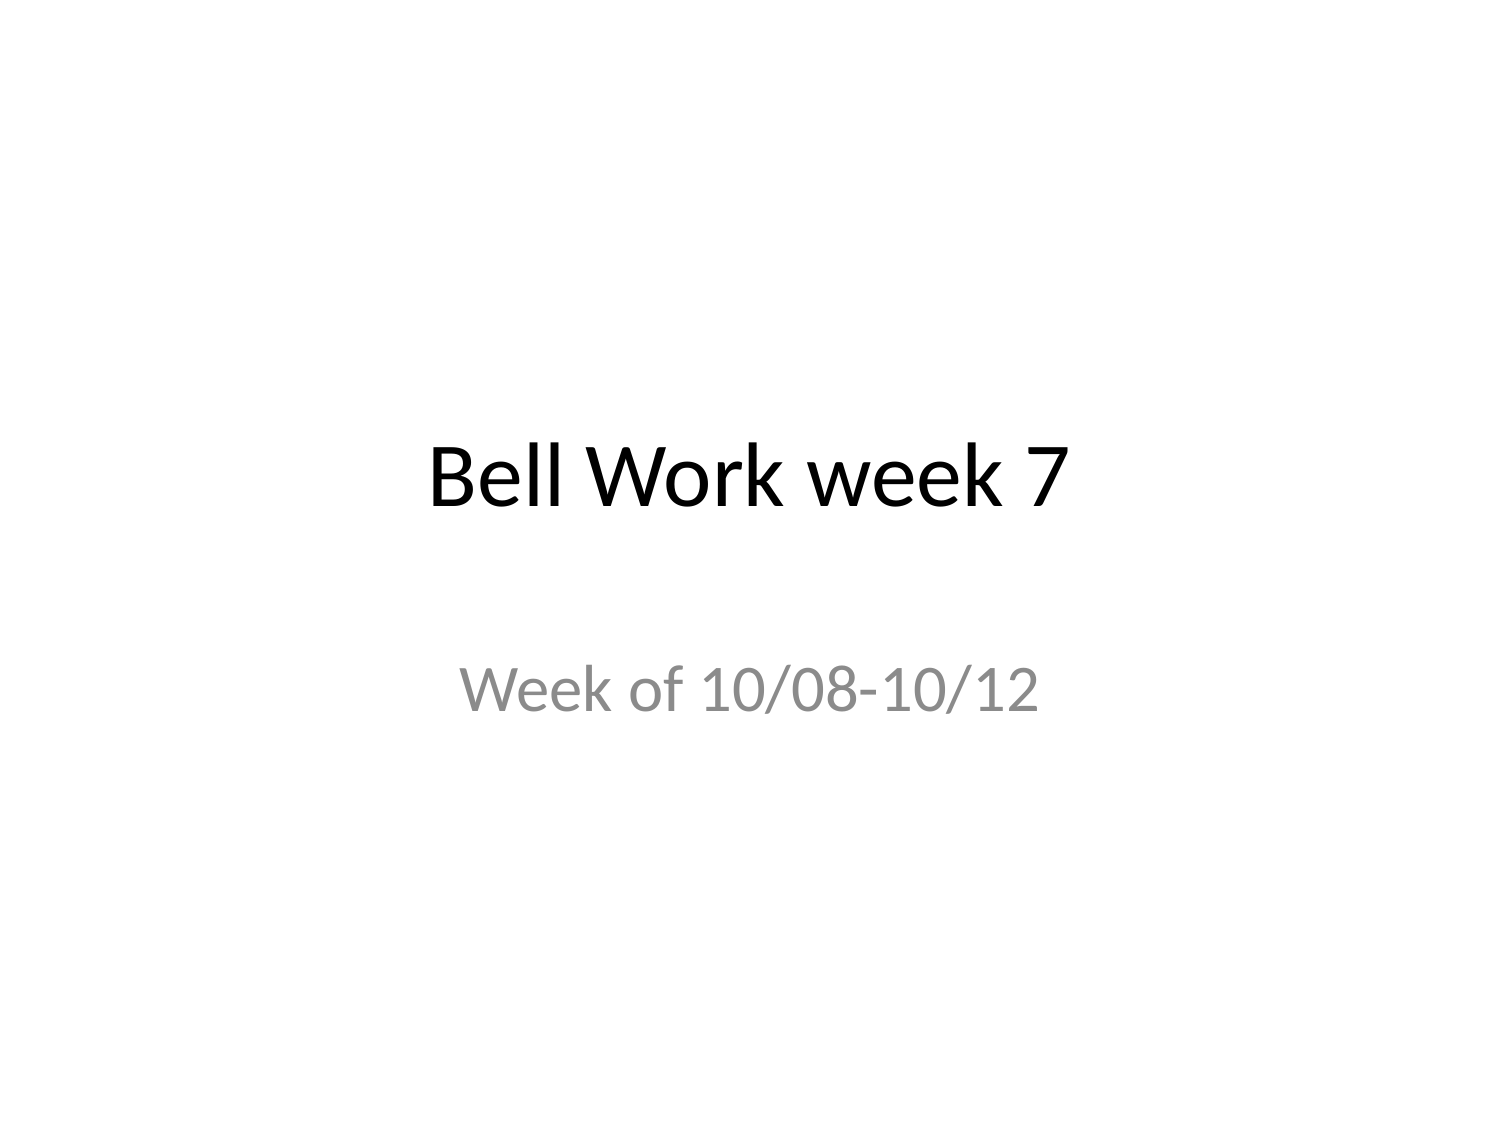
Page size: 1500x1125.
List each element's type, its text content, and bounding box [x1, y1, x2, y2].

subtitle Week of 10/08-10/12 [225, 637, 1275, 925]
title Bell Work week 7 [112, 349, 1388, 591]
